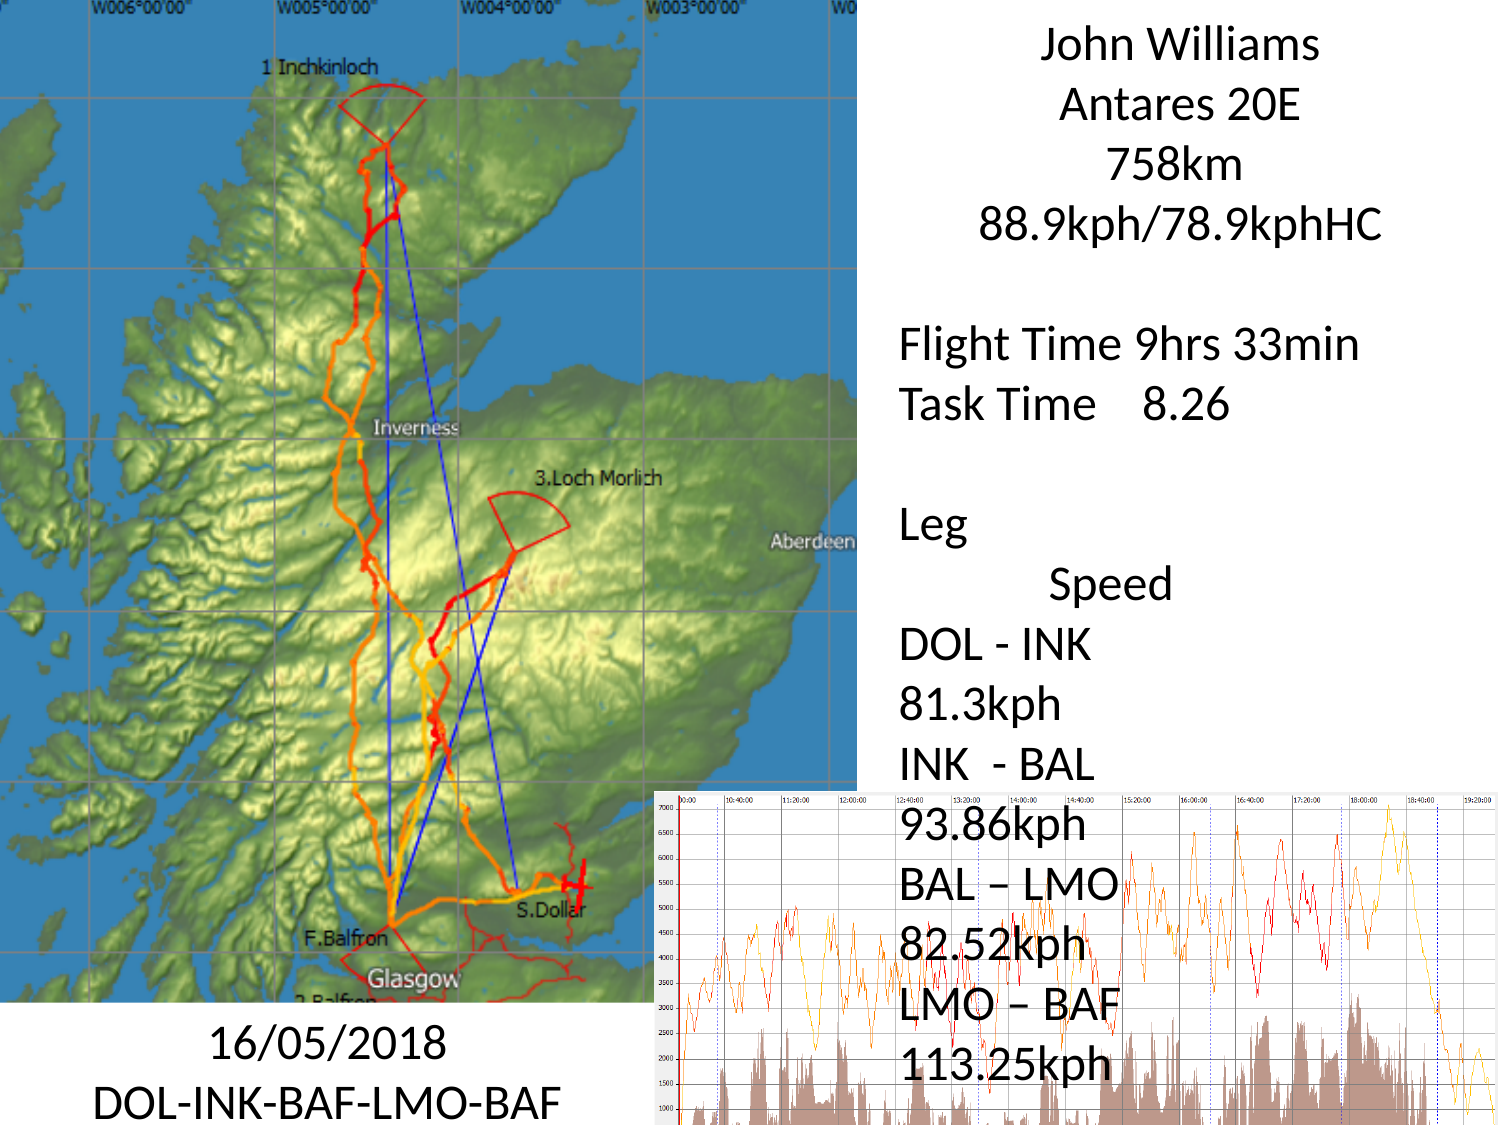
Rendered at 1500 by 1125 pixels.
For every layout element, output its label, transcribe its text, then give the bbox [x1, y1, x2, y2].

text_box 16/05/2018 DOL-INK-BAF-LMO-BAF [0, 1003, 654, 1125]
picture [0, 0, 1498, 1125]
text_box John Williams Antares 20E 758km 88.9kph/78.9kphHC Flight Time 9hrs 33min Task Time 8.26 Leg Speed DOL - INK 81.3kph INK - BAL 93.86kph BAL – LMO 82.52kph LMO – BAF 113.25kph [883, 2, 1477, 791]
